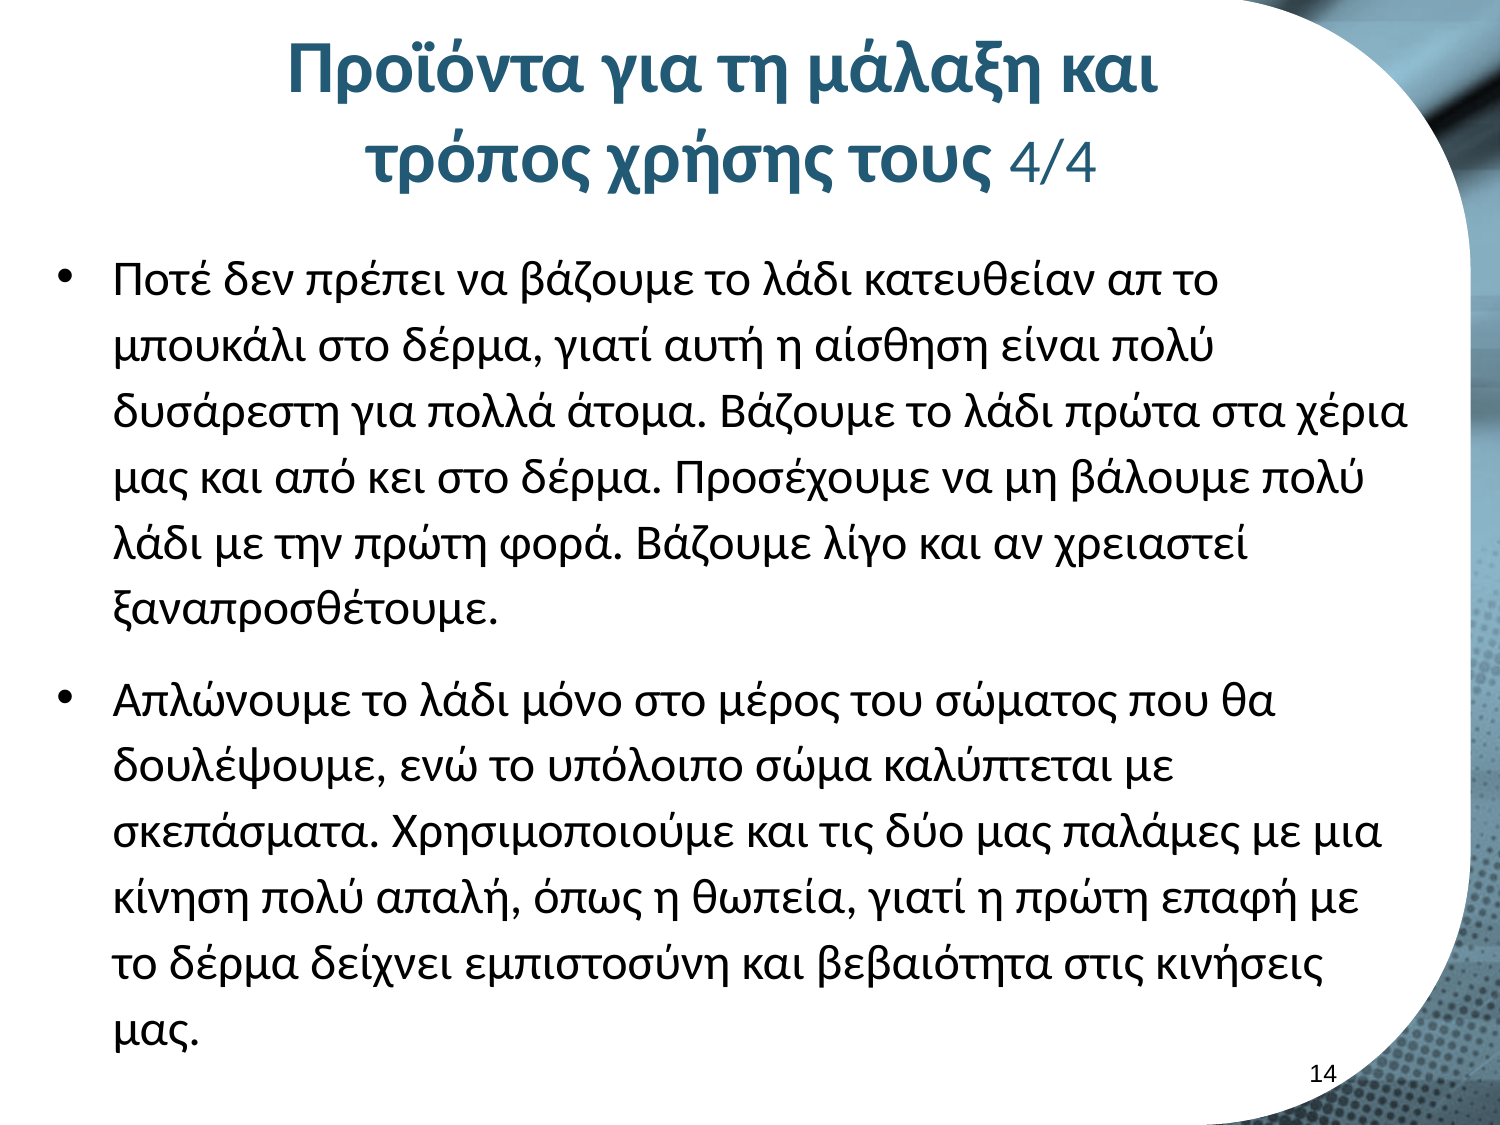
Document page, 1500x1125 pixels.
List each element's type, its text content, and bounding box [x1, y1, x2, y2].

list Ποτέ δεν πρέπει να βάζουμε το λάδι κατευθείαν απ το μπουκάλι στο δέρμα, γιατί αυτή η αίσθηση είναι πολύ δυσάρεστη για πολλά άτομα. Βάζουμε το λάδι πρώτα στα χέρια μας και από κει στο δέρμα. Προσέχουμε να μη βάλουμε πολύ λάδι με την πρώτη φορά. Βάζουμε λίγο και αν χρειαστεί ξαναπροσθέτουμε. Απλώνουμε το λάδι μόνο στο μέρος του σώματος που θα δουλέψουμε, ενώ το υπόλοιπο σώμα καλύπτεται με σκεπάσματα. Χρησιμοποιούμε και τις δύο μας παλάμες με μια κίνηση πολύ απαλή, όπως η θωπεία, γιατί η πρώτη επαφή με το δέρμα δείχνει εμπιστοσύνη και βεβαιότητα στις κινήσεις μας. [41, 231, 1425, 1094]
slide_number 13 [1074, 1042, 1353, 1103]
title Προϊόντα για τη μάλαξη και τρόπος χρήσης τους 4/4 [41, 19, 1424, 197]
